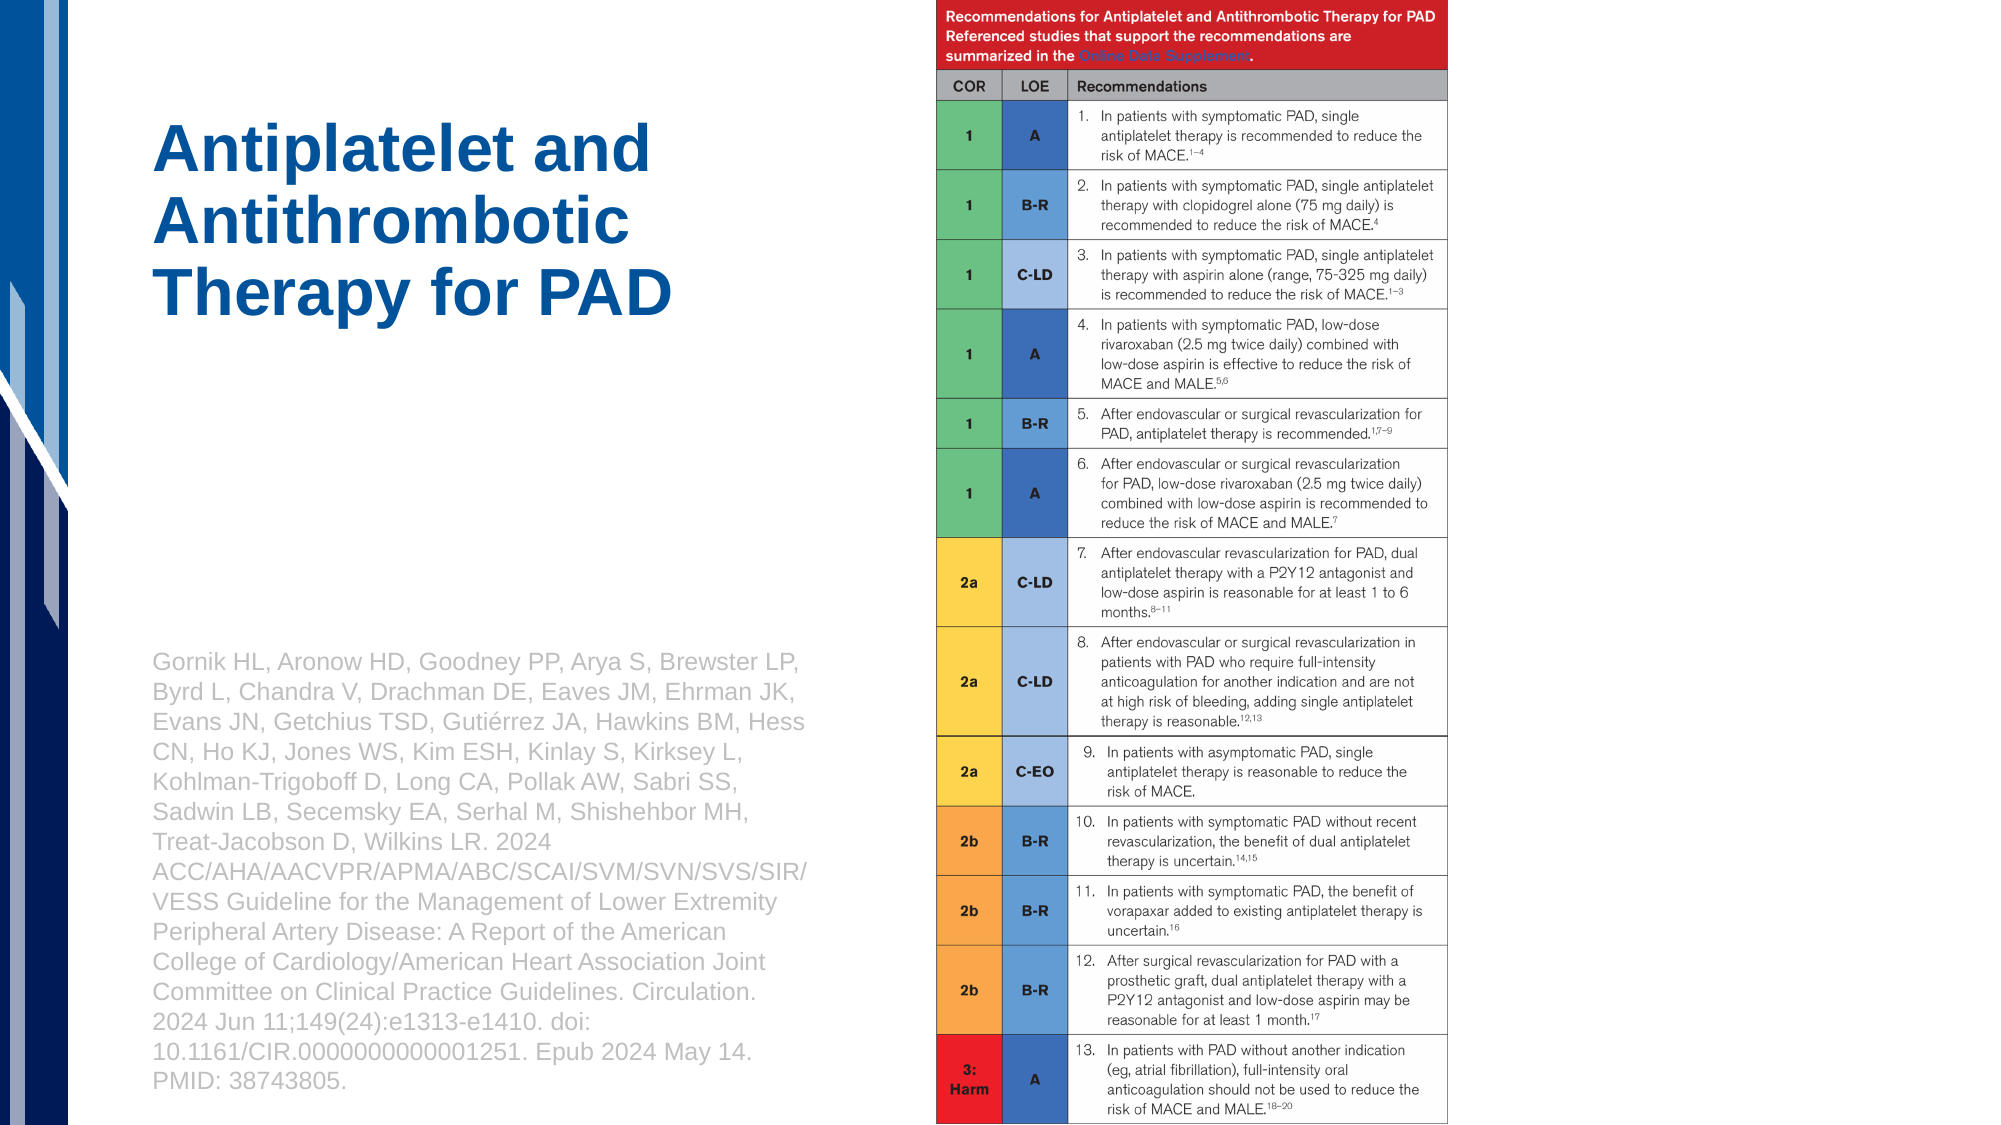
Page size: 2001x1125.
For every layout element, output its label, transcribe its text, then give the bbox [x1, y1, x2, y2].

title Antiplatelet and Antithrombotic Therapy for PAD [137, 75, 783, 338]
footer Gornik HL, Aronow HD, Goodney PP, Arya S, Brewster LP, Byrd L, Chandra V, Drachman DE, Eaves JM, Ehrman JK, Evans JN, Getchius TSD, Gutiérrez JA, Hawkins BM, Hess CN, Ho KJ, Jones WS, Kim ESH, Kinlay S, Kirksey L, Kohlman-Trigoboff D, Long CA, Pollak AW, Sabri SS, Sadwin LB, Secemsky EA, Serhal M, Shishehbor MH, Treat-Jacobson D, Wilkins LR. 2024 ACC/AHA/AACVPR/APMA/ABC/SCAI/SVM/SVN/SVS/SIR/VESS Guideline for the Management of Lower Extremity Peripheral Artery Disease: A Report of the American College of Cardiology/American Heart Association Joint Committee on Clinical Practice Guidelines. Circulation. 2024 Jun 11;149(24):e1313-e1410. doi: 10.1161/CIR.0000000000001251. Epub 2024 May 14. PMID: 38743805. [137, 1042, 831, 1103]
picture [936, 0, 1449, 1124]
picture [0, 0, 68, 1125]
